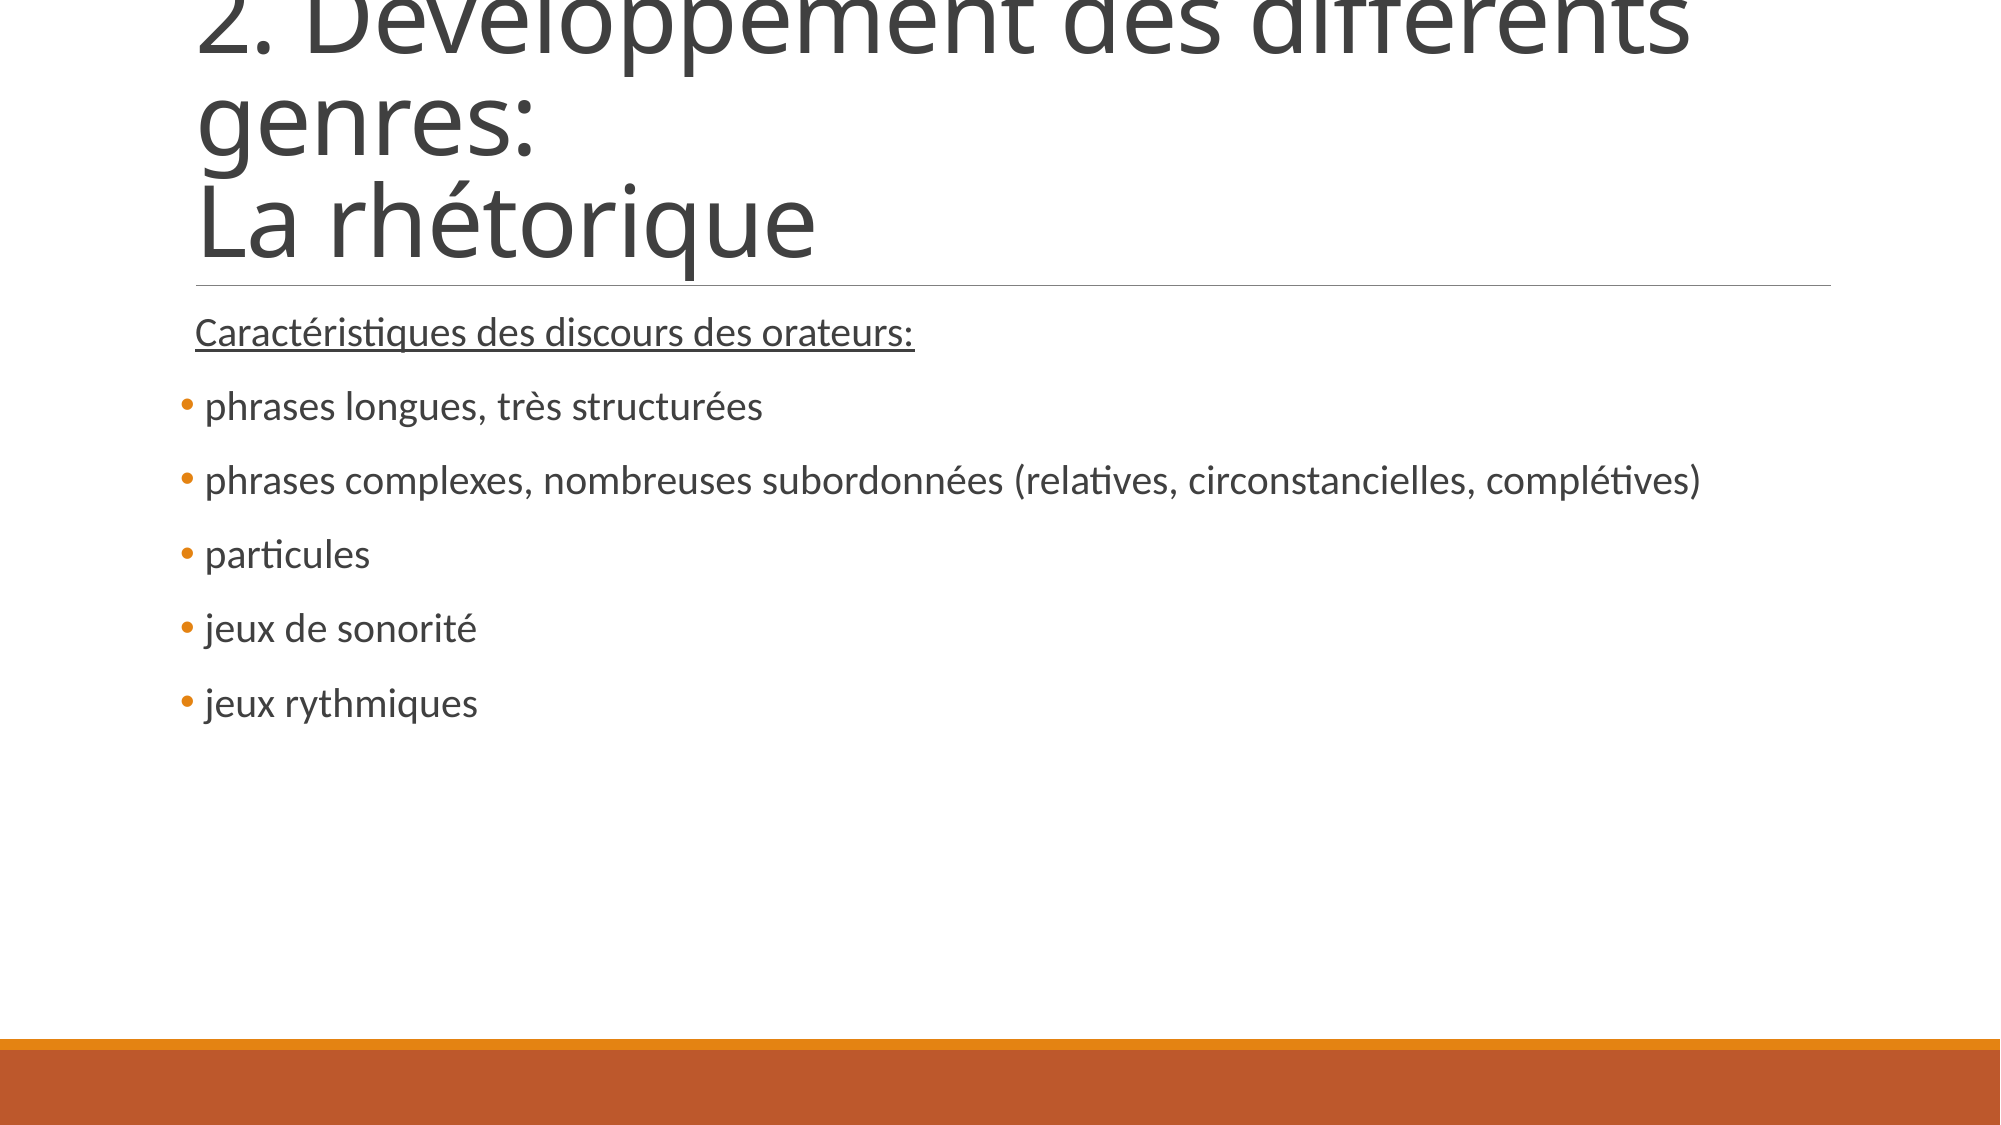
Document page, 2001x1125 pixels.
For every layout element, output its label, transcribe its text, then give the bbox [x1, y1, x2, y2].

list Caractéristiques des discours des orateurs: phrases longues, très structurées phrases complexes, nombreuses subordonnées (relatives, circonstancielles, complétives) particules jeux de sonorité jeux rythmiques [180, 302, 1830, 963]
title 2. Développement des différents genres: La rhétorique [180, 47, 1830, 285]
